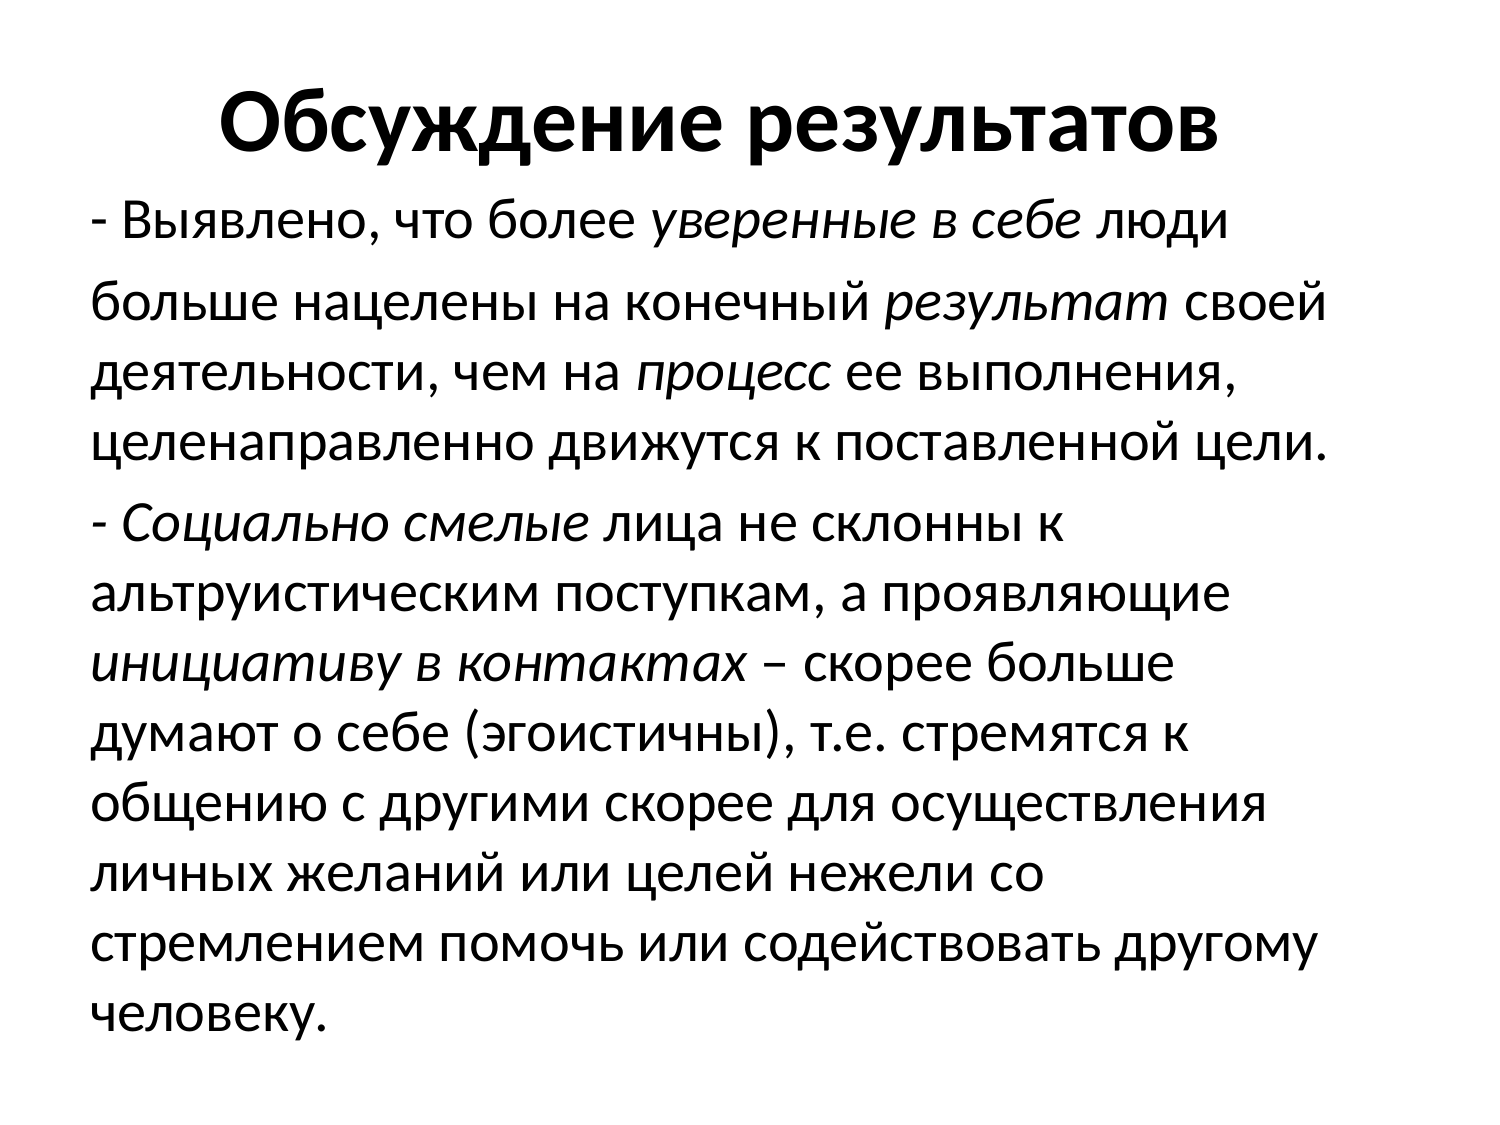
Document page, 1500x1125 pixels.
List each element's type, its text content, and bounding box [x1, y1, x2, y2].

title Обсуждение результатов [74, 50, 1388, 178]
list - Выявлено, что более уверенные в себе люди больше нацелены на конечный результат своей деятельности, чем на процесс ее выполнения, целенаправленно движутся к поставленной цели. - Социально смелые лица не склонны к альтруистическим поступкам, а проявляющие инициативу в контактах – скорее больше думают о себе (эгоистичны), т.е. стремятся к общению с другими скорее для осуществления личных желаний или целей нежели со стремлением помочь или содействовать другому человеку. [75, 172, 1388, 1083]
